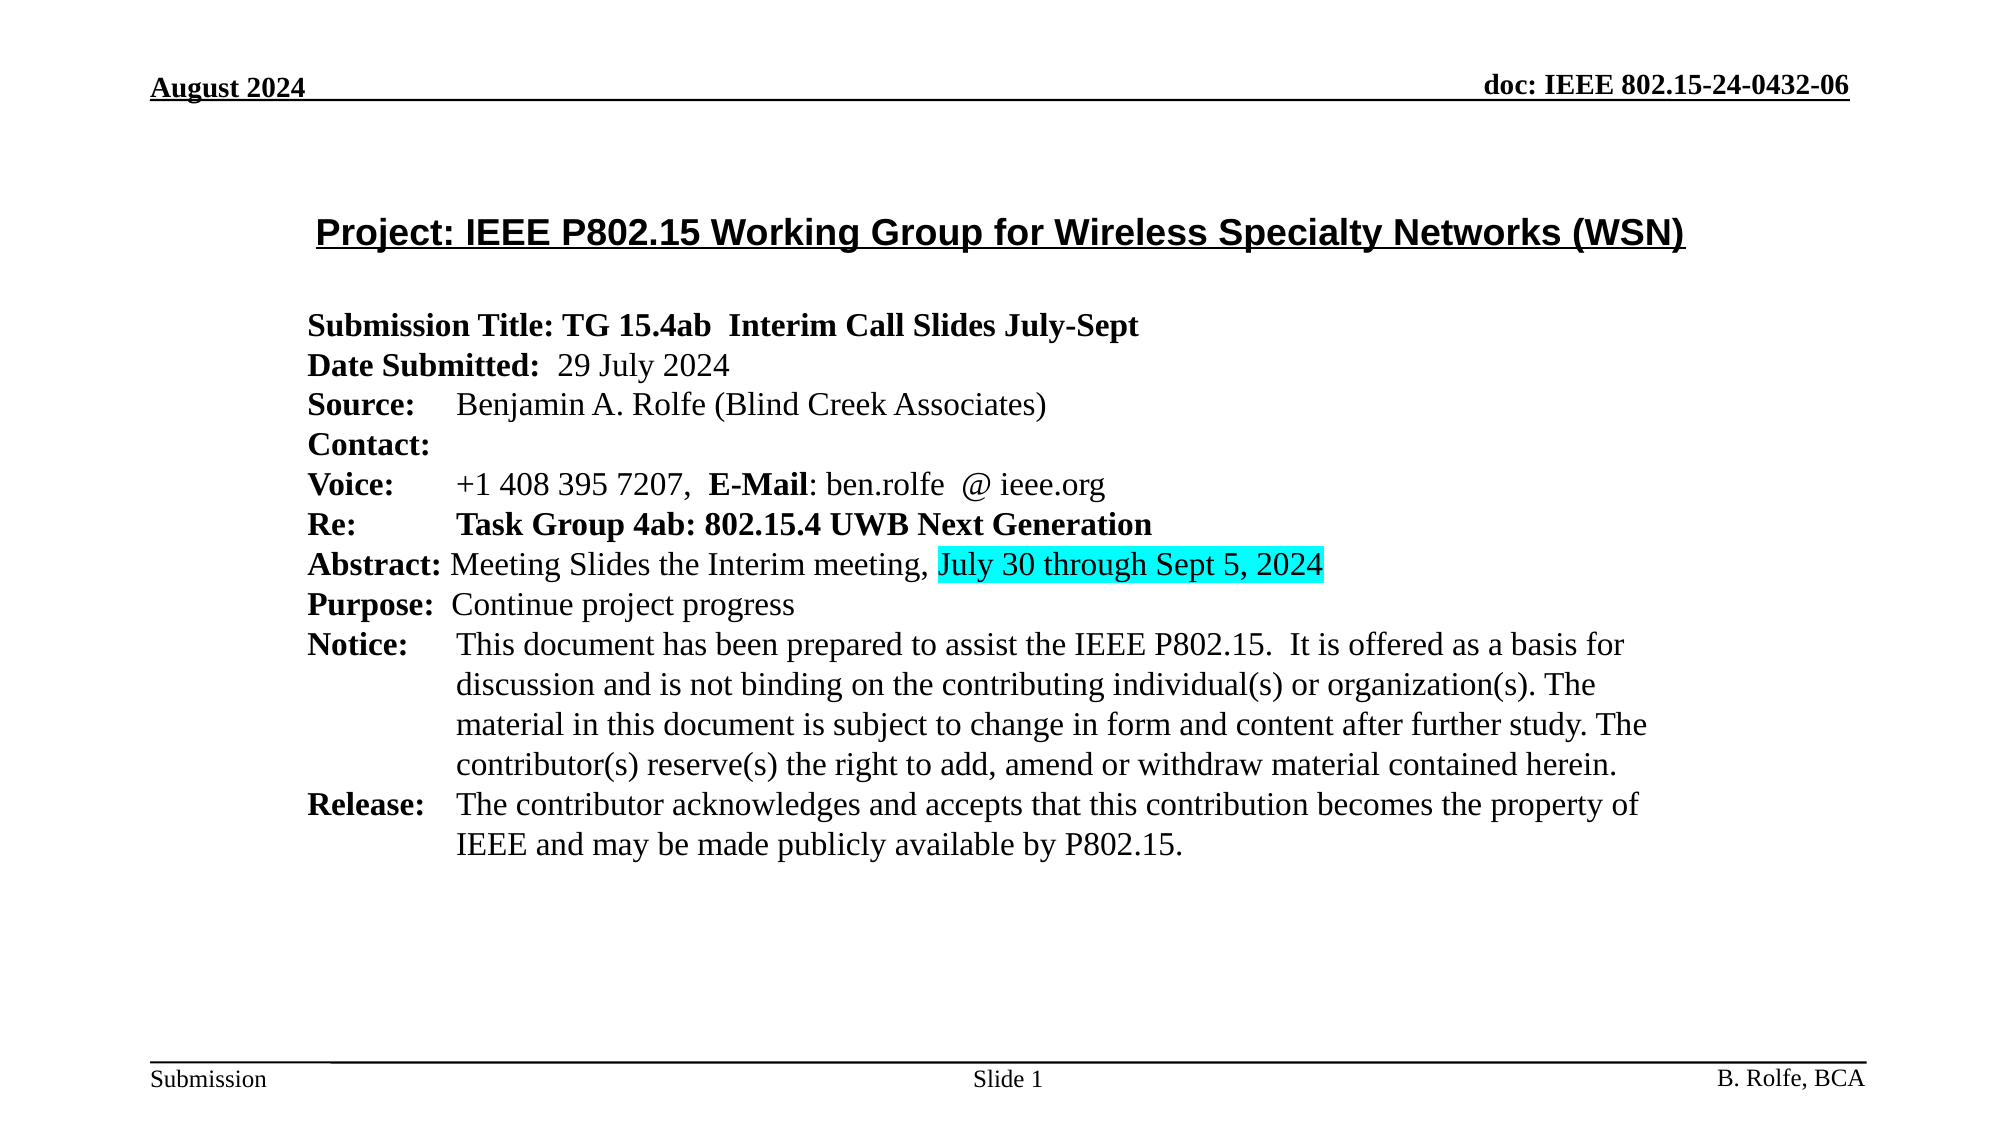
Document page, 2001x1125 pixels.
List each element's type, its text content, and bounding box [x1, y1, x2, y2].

text_box Project: IEEE P802.15 Working Group for Wireless Specialty Networks (WSN) Submission Title: TG 15.4ab Interim Call Slides July-Sept Date Submitted: 29 July 2024 Source: Benjamin A. Rolfe (Blind Creek Associates) Contact: Voice: +1 408 395 7207, E-Mail: ben.rolfe @ ieee.org Re: Task Group 4ab: 802.15.4 UWB Next Generation Abstract: Meeting Slides the Interim meeting, July 30 through Sept 5, 2024 Purpose: Continue project progress Notice: This document has been prepared to assist the IEEE P802.15. It is offered as a basis for discussion and is not binding on the contributing individual(s) or organization(s). The material in this document is subject to change in form and content after further study. The contributor(s) reserve(s) the right to add, amend or withdraw material contained herein. Release: The contributor acknowledges and accepts that this contribution becomes the property of IEEE and may be made publicly available by P802.15. [291, 200, 1709, 870]
slide_number Slide 1 [972, 1062, 1044, 1093]
